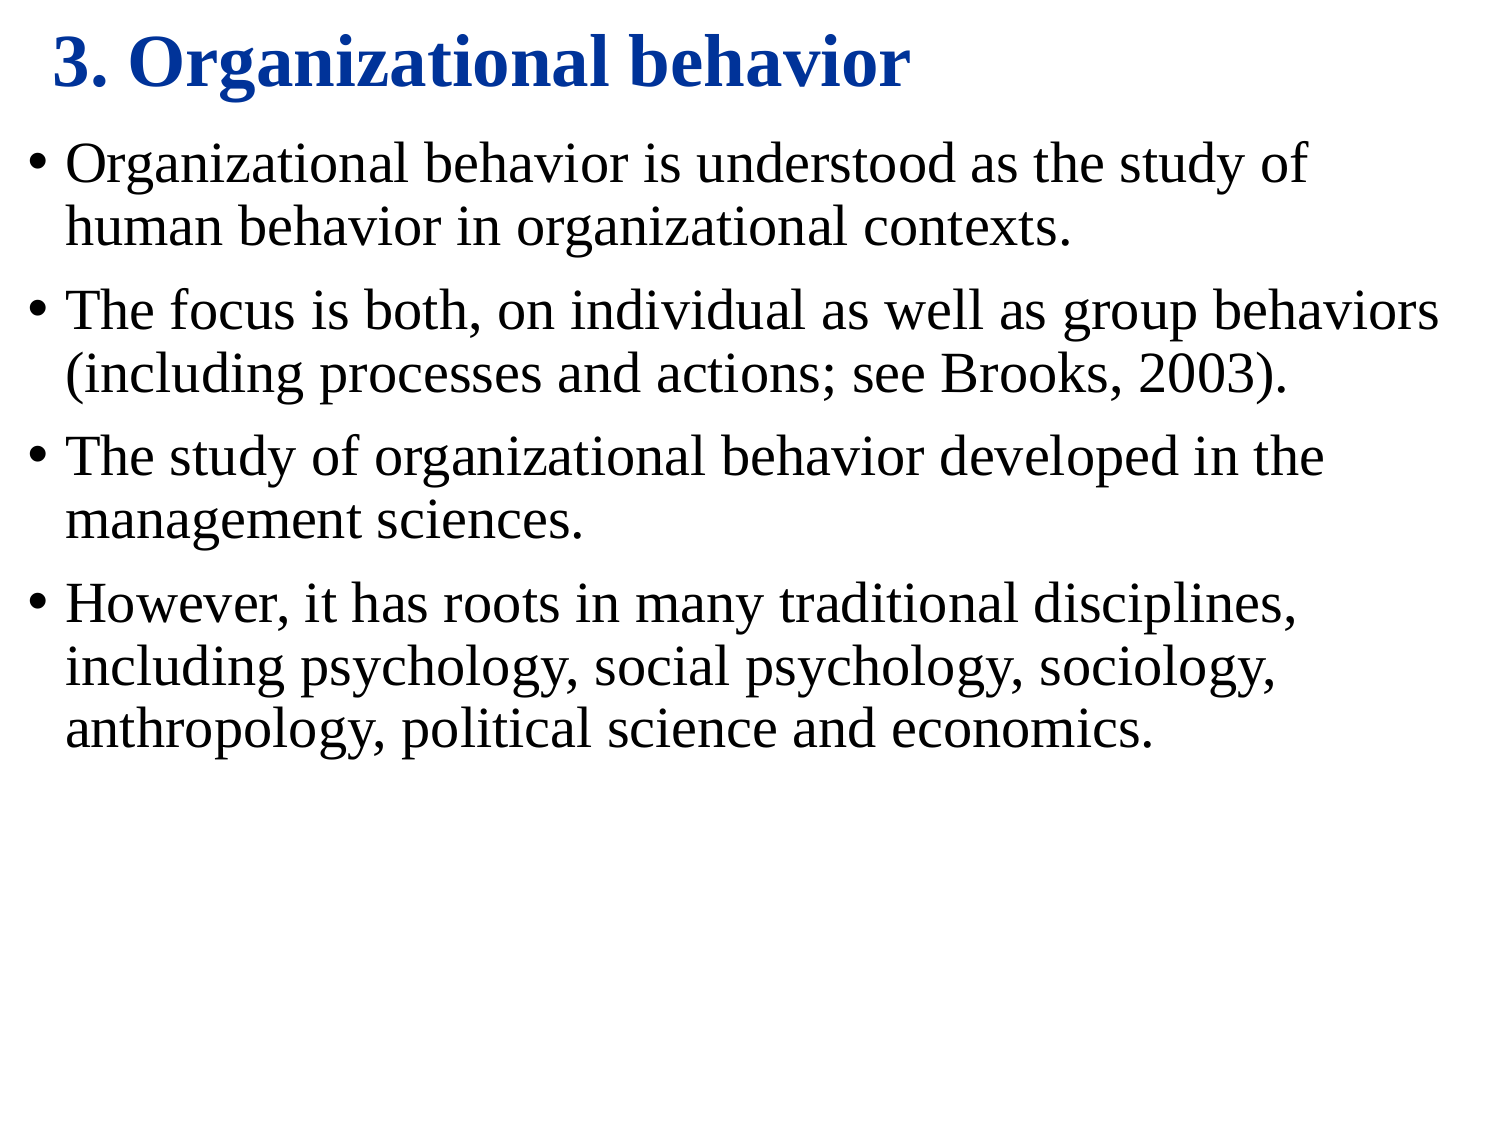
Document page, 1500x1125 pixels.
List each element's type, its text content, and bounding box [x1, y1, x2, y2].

title 3. Organizational behavior [37, 24, 1425, 100]
list Organizational behavior is understood as the study of human behavior in organizational contexts. The focus is both, on individual as well as group behaviors (including processes and actions; see Brooks, 2003). The study of organizational behavior developed in the management sciences. However, it has roots in many traditional disciplines, including psychology, social psychology, sociology, anthropology, political science and economics. [12, 125, 1475, 1100]
